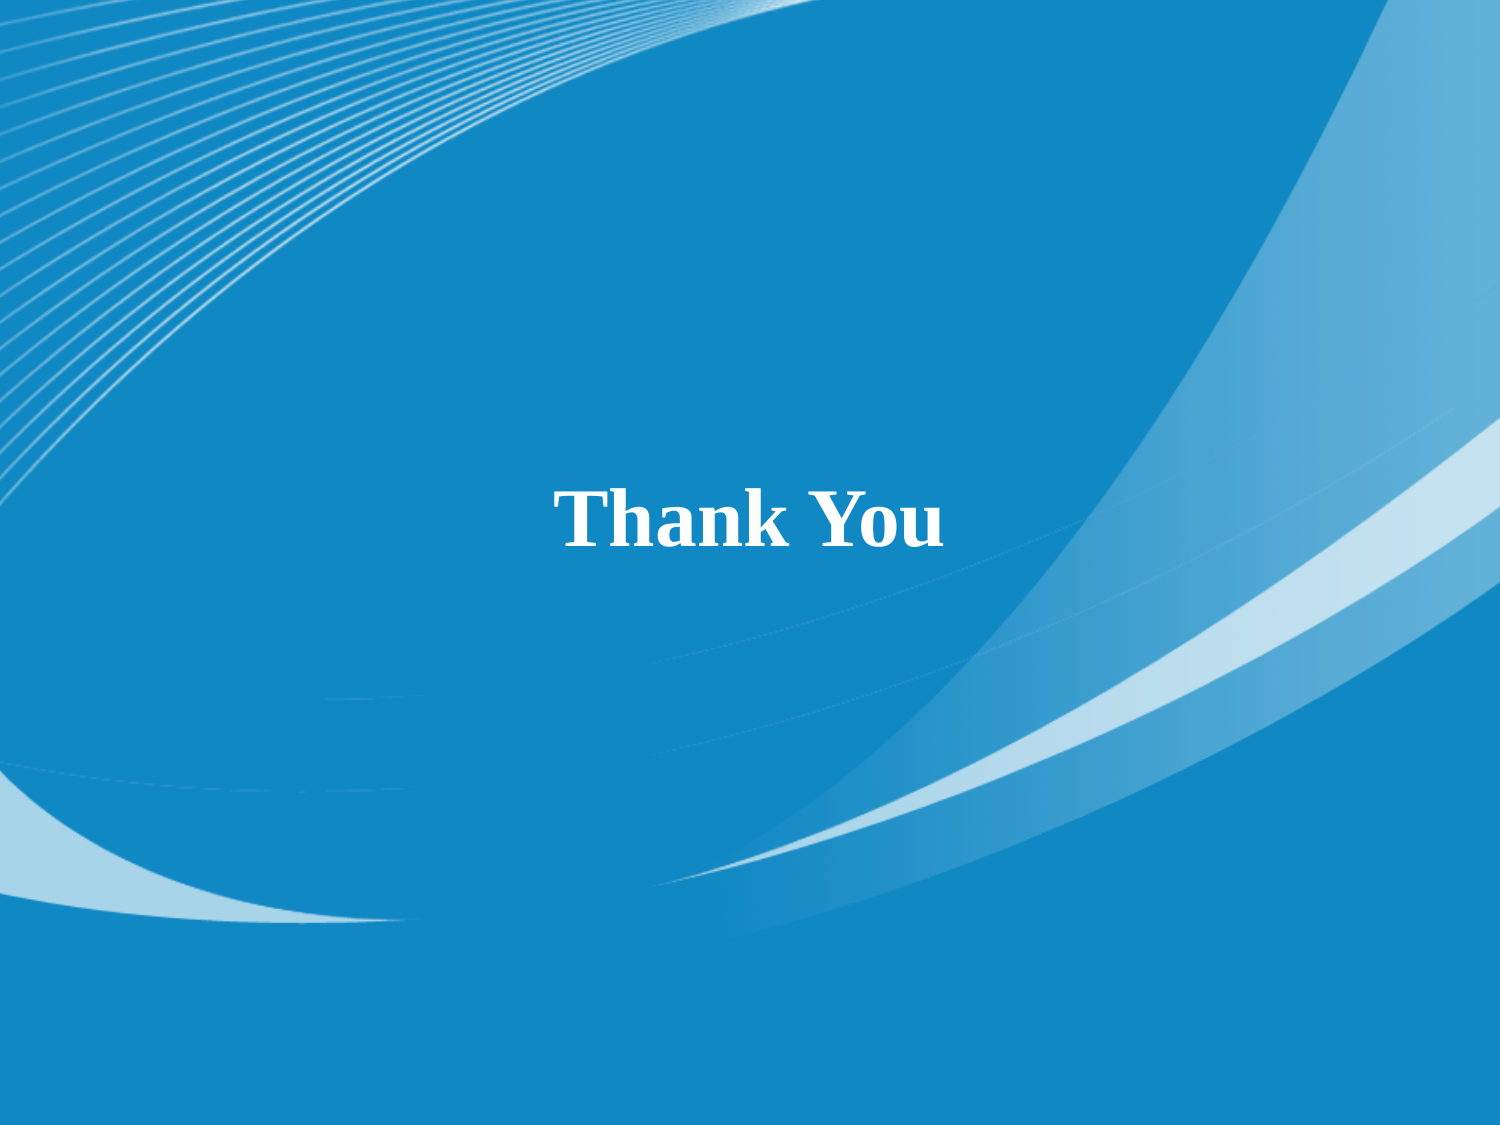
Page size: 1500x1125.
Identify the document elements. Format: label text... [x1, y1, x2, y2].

picture [0, 0, 1500, 988]
subtitle Thank You [187, 383, 1313, 655]
